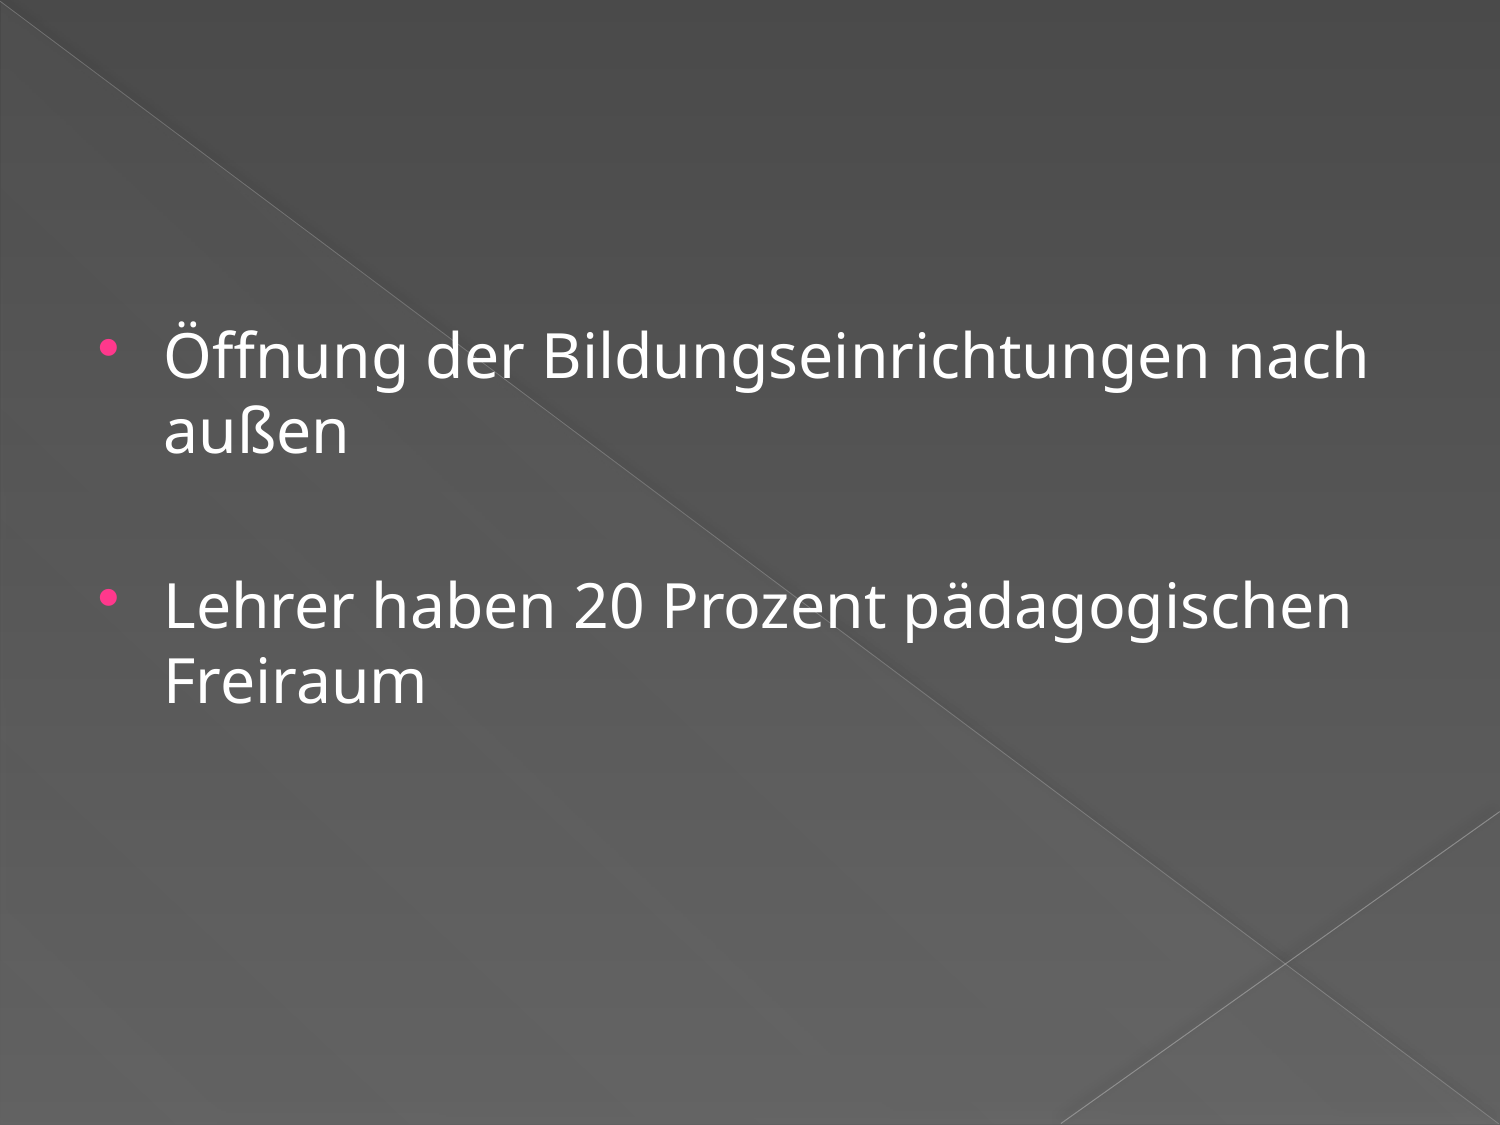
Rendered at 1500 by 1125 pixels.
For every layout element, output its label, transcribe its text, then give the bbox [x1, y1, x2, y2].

list Öffnung der Bildungseinrichtungen nach außen Lehrer haben 20 Prozent pädagogischen Freiraum [75, 308, 1425, 1059]
